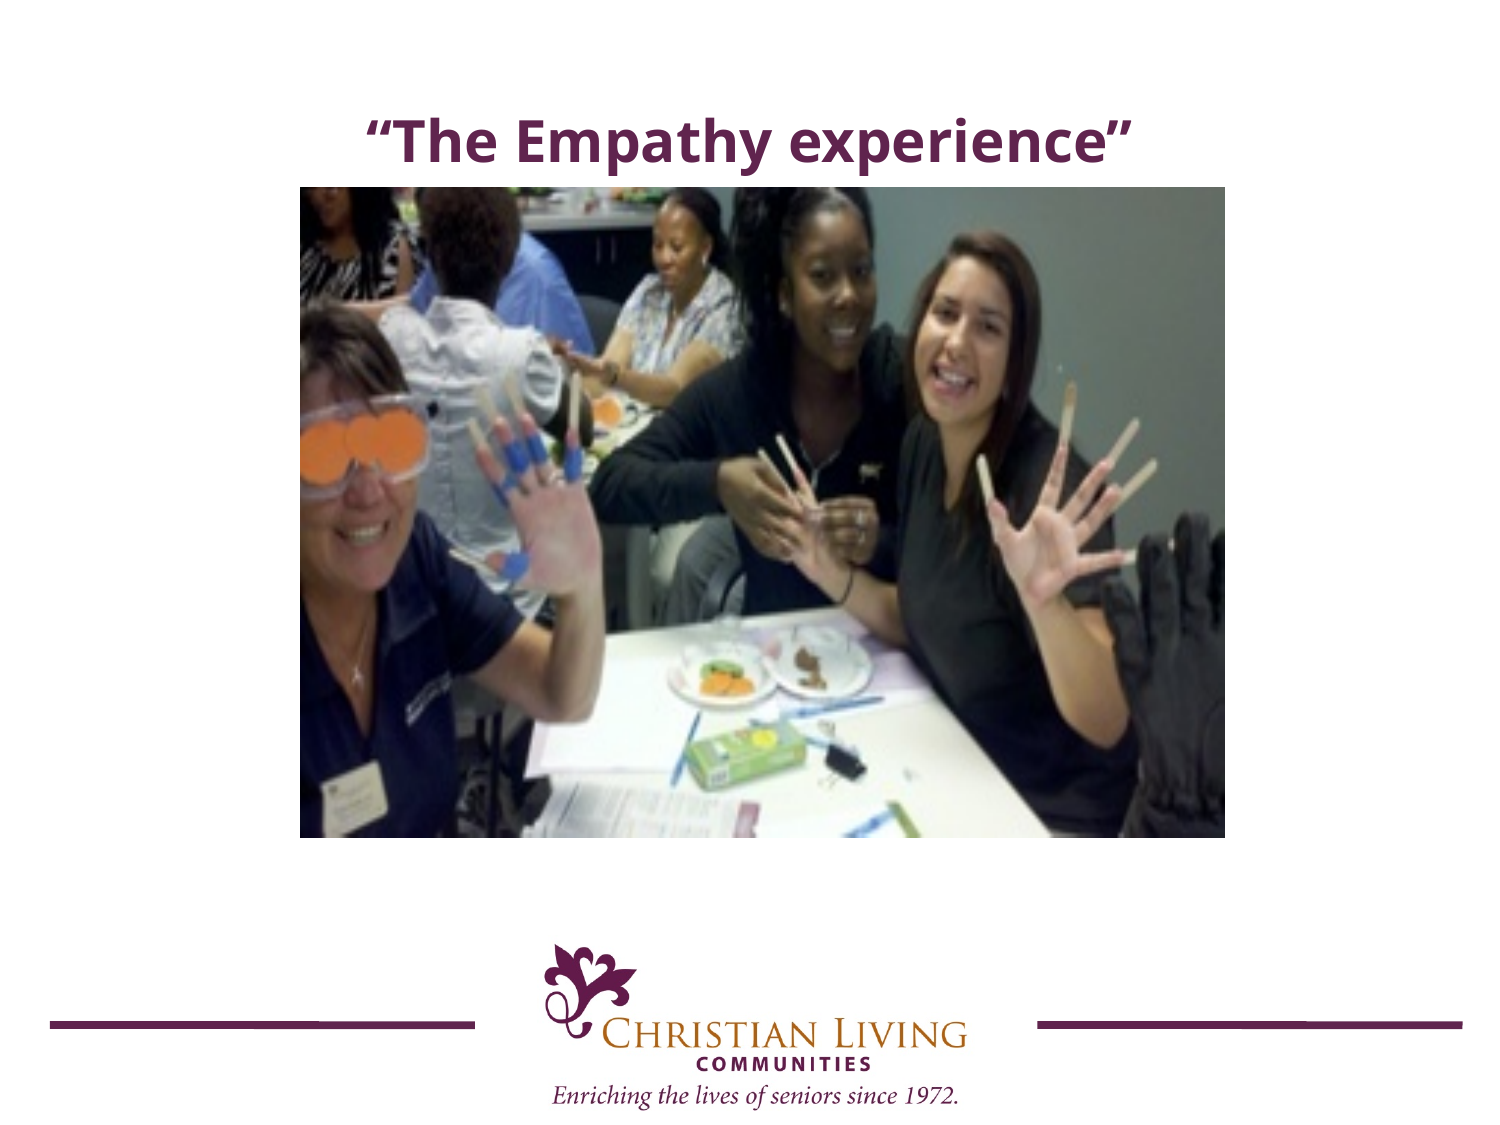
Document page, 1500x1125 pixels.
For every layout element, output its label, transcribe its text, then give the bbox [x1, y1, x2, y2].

picture [537, 935, 975, 1119]
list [299, 187, 1226, 838]
title “The Empathy experience” [74, 44, 1426, 233]
